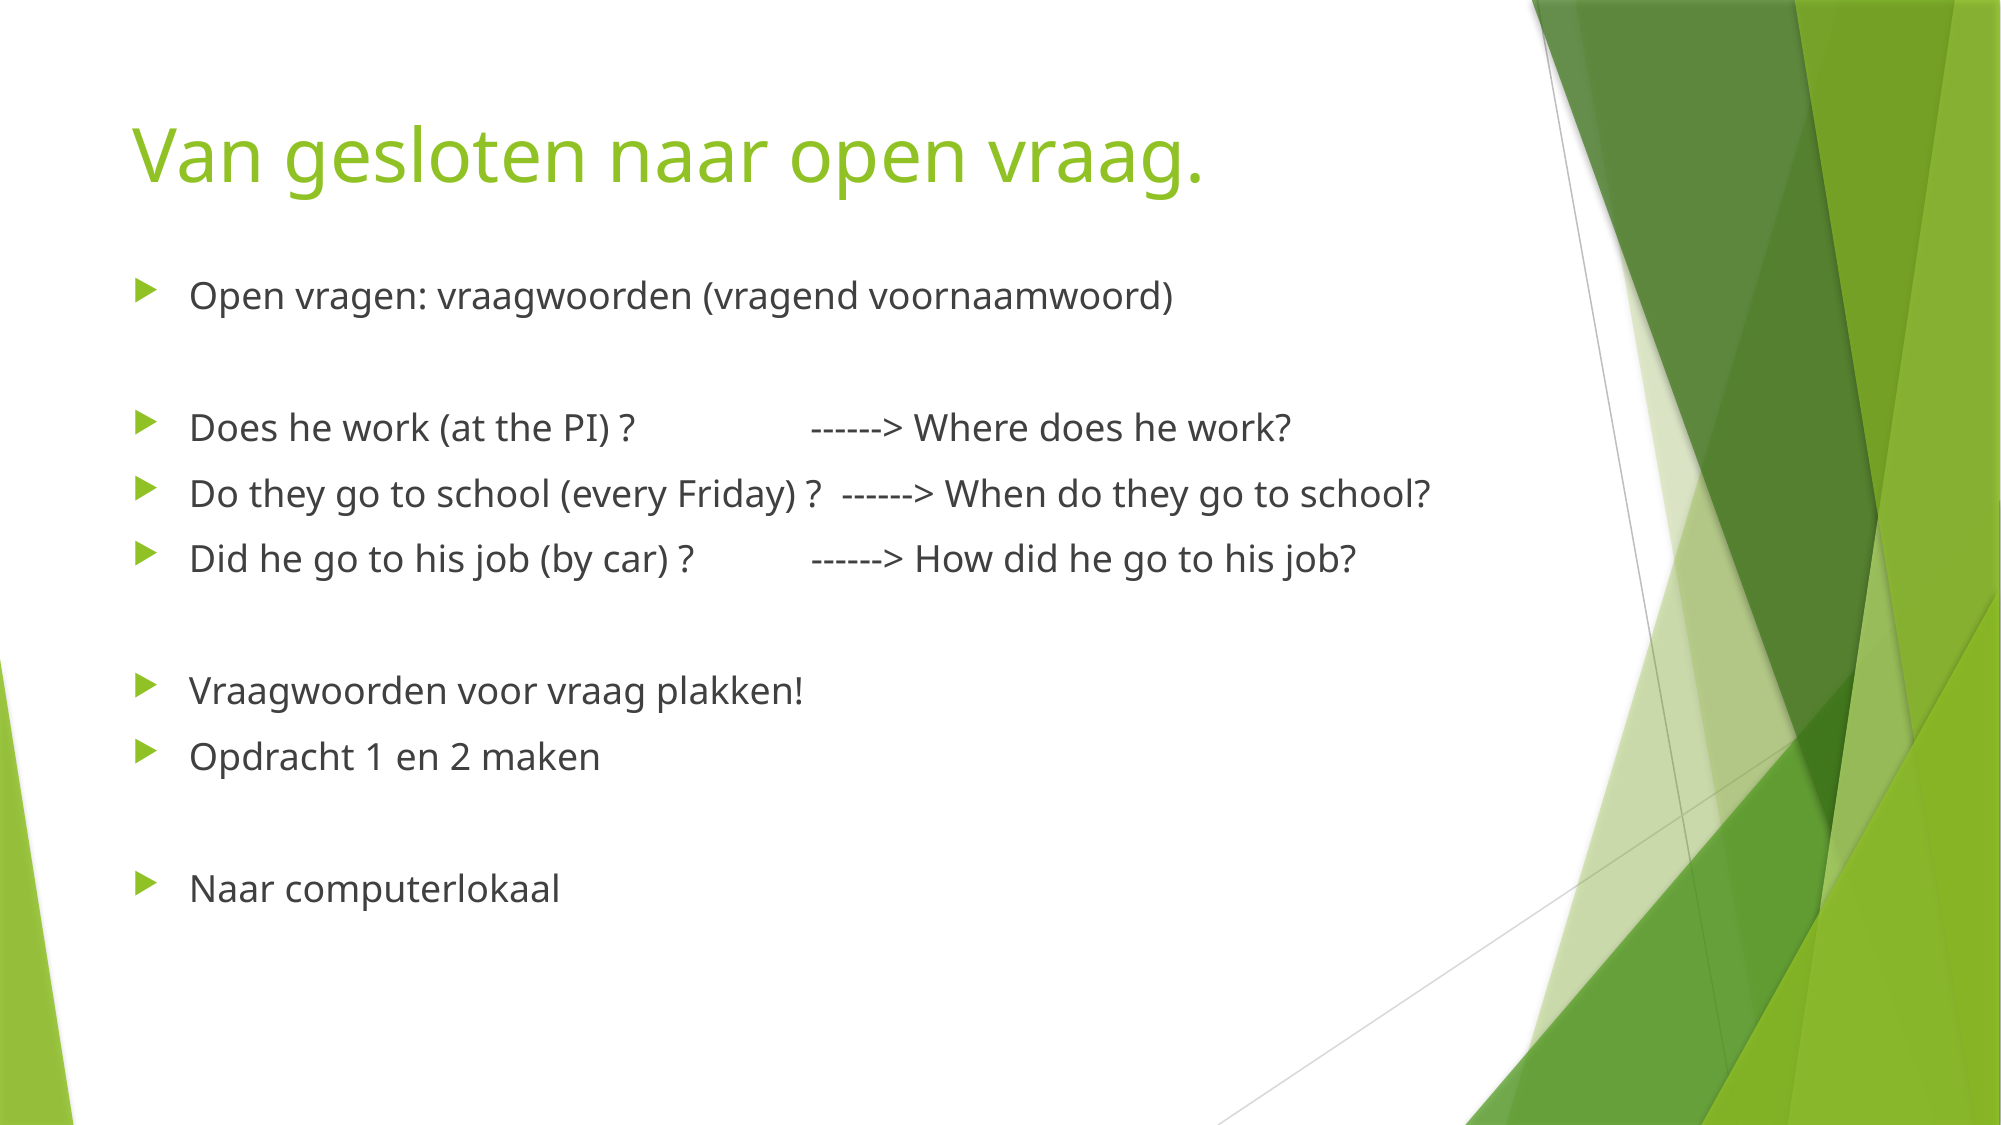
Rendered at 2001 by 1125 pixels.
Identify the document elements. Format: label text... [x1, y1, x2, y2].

list Open vragen: vraagwoorden (vragend voornaamwoord) Does he work (at the PI) ? ------> Where does he work? Do they go to school (every Friday) ? ------> When do they go to school? Did he go to his job (by car) ? ------> How did he go to his job? Vraagwoorden voor vraag plakken! Opdracht 1 en 2 maken Naar computerlokaal [117, 264, 1522, 991]
title Van gesloten naar open vraag. [117, 99, 1522, 247]
